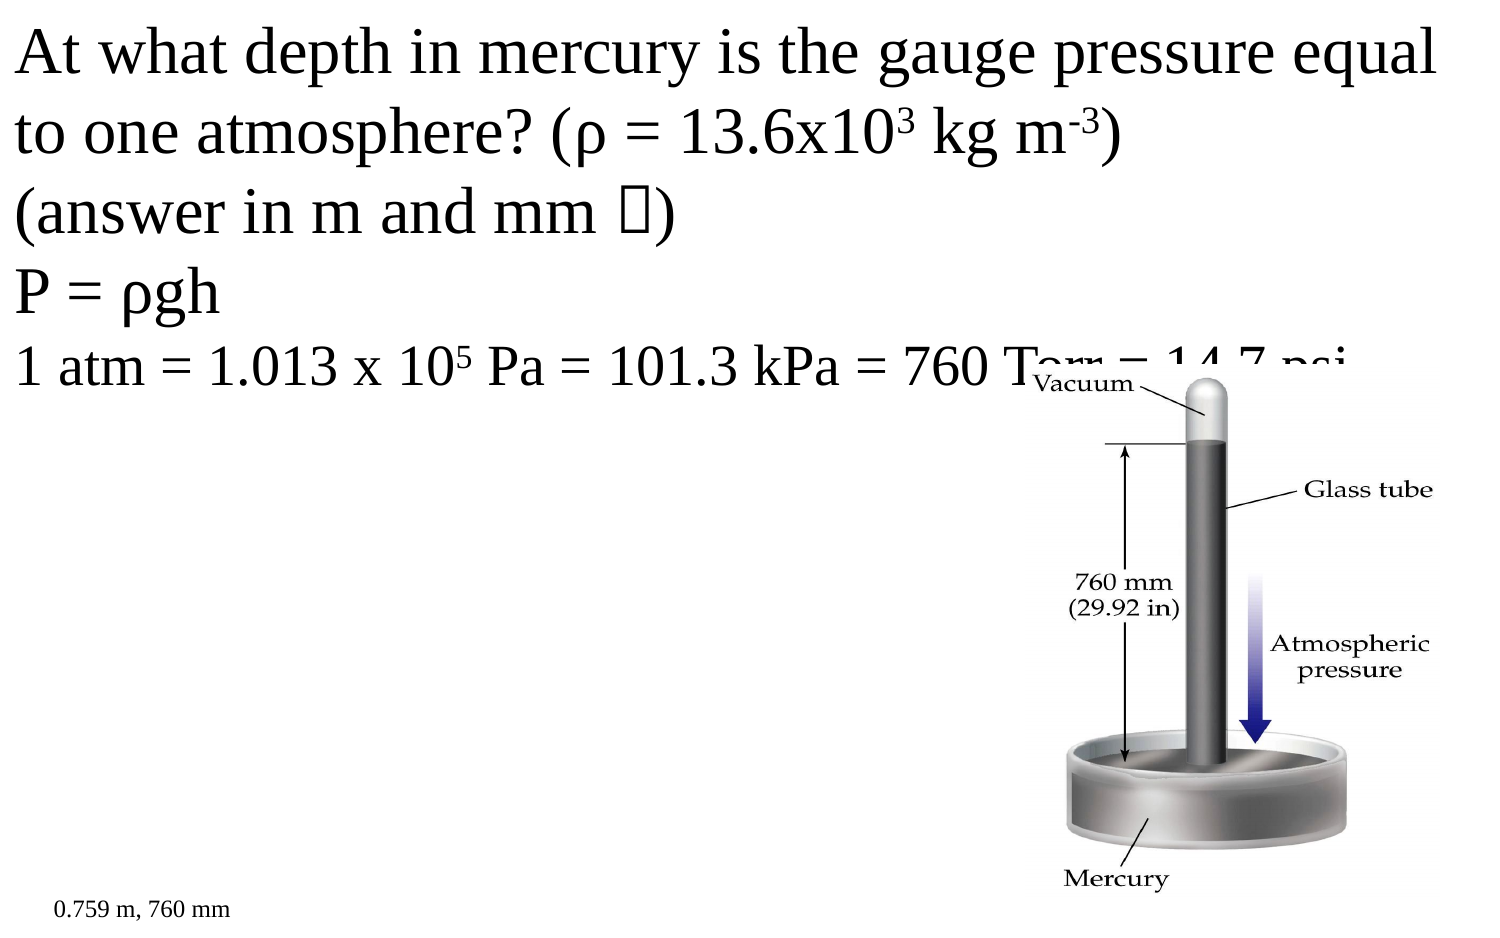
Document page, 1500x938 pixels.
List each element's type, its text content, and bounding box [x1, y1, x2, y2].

text_box 0.759 m, 760 mm [38, 885, 246, 931]
picture [1024, 364, 1441, 897]
text_box At what depth in mercury is the gauge pressure equal to one atmosphere? (ρ = 13.6x103 kg m-3) (answer in m and mm ) P = ρgh 1 atm = 1.013 x 105 Pa = 101.3 kPa = 760 Torr = 14.7 psi [0, 0, 1500, 485]
